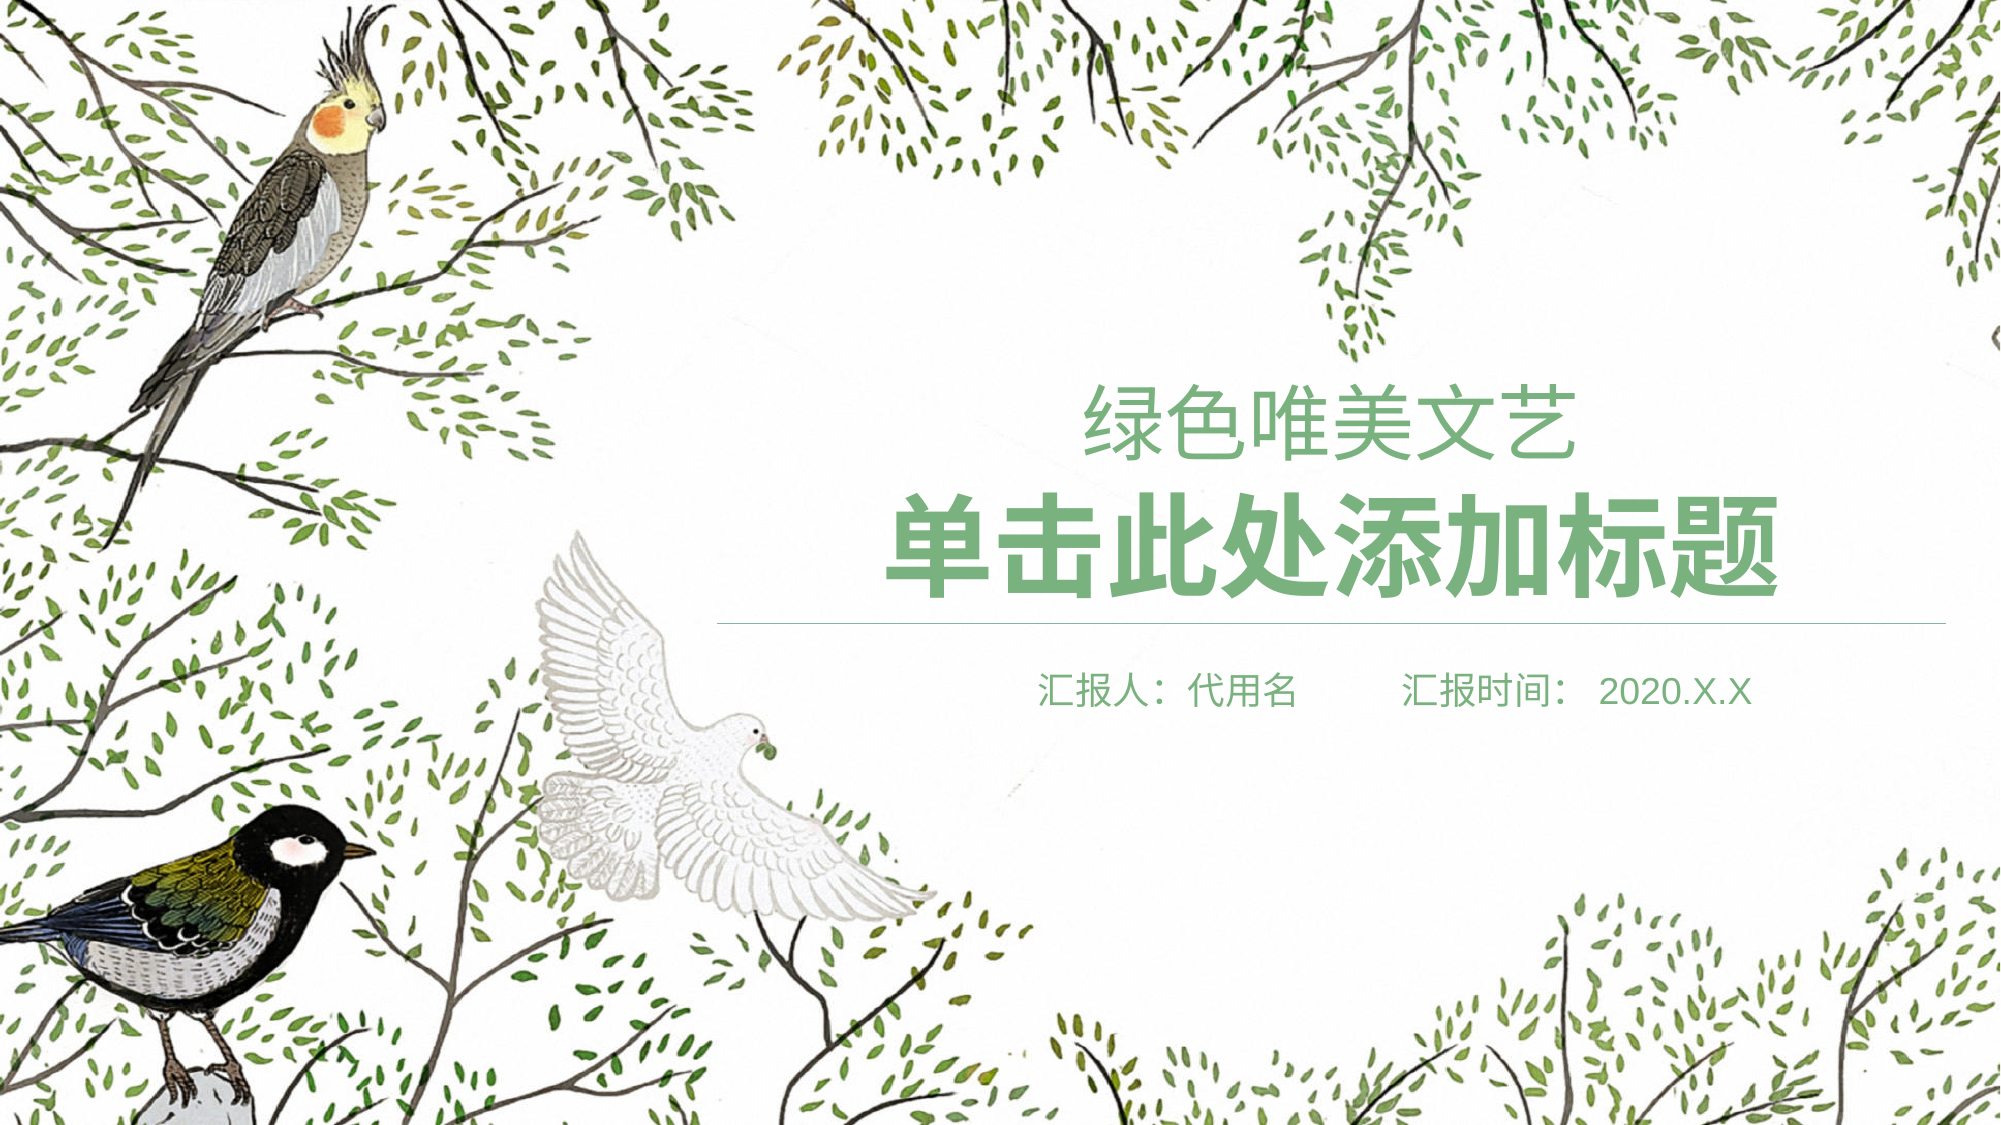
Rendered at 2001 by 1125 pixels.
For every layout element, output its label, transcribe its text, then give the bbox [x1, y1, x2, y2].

text_box 单击此处添加标题 [822, 468, 1841, 619]
picture [0, 0, 2001, 1125]
text_box 绿色唯美文艺 [822, 363, 1841, 468]
text_box 汇报人：代用名 汇报时间：2020.X.X [1013, 659, 1777, 720]
